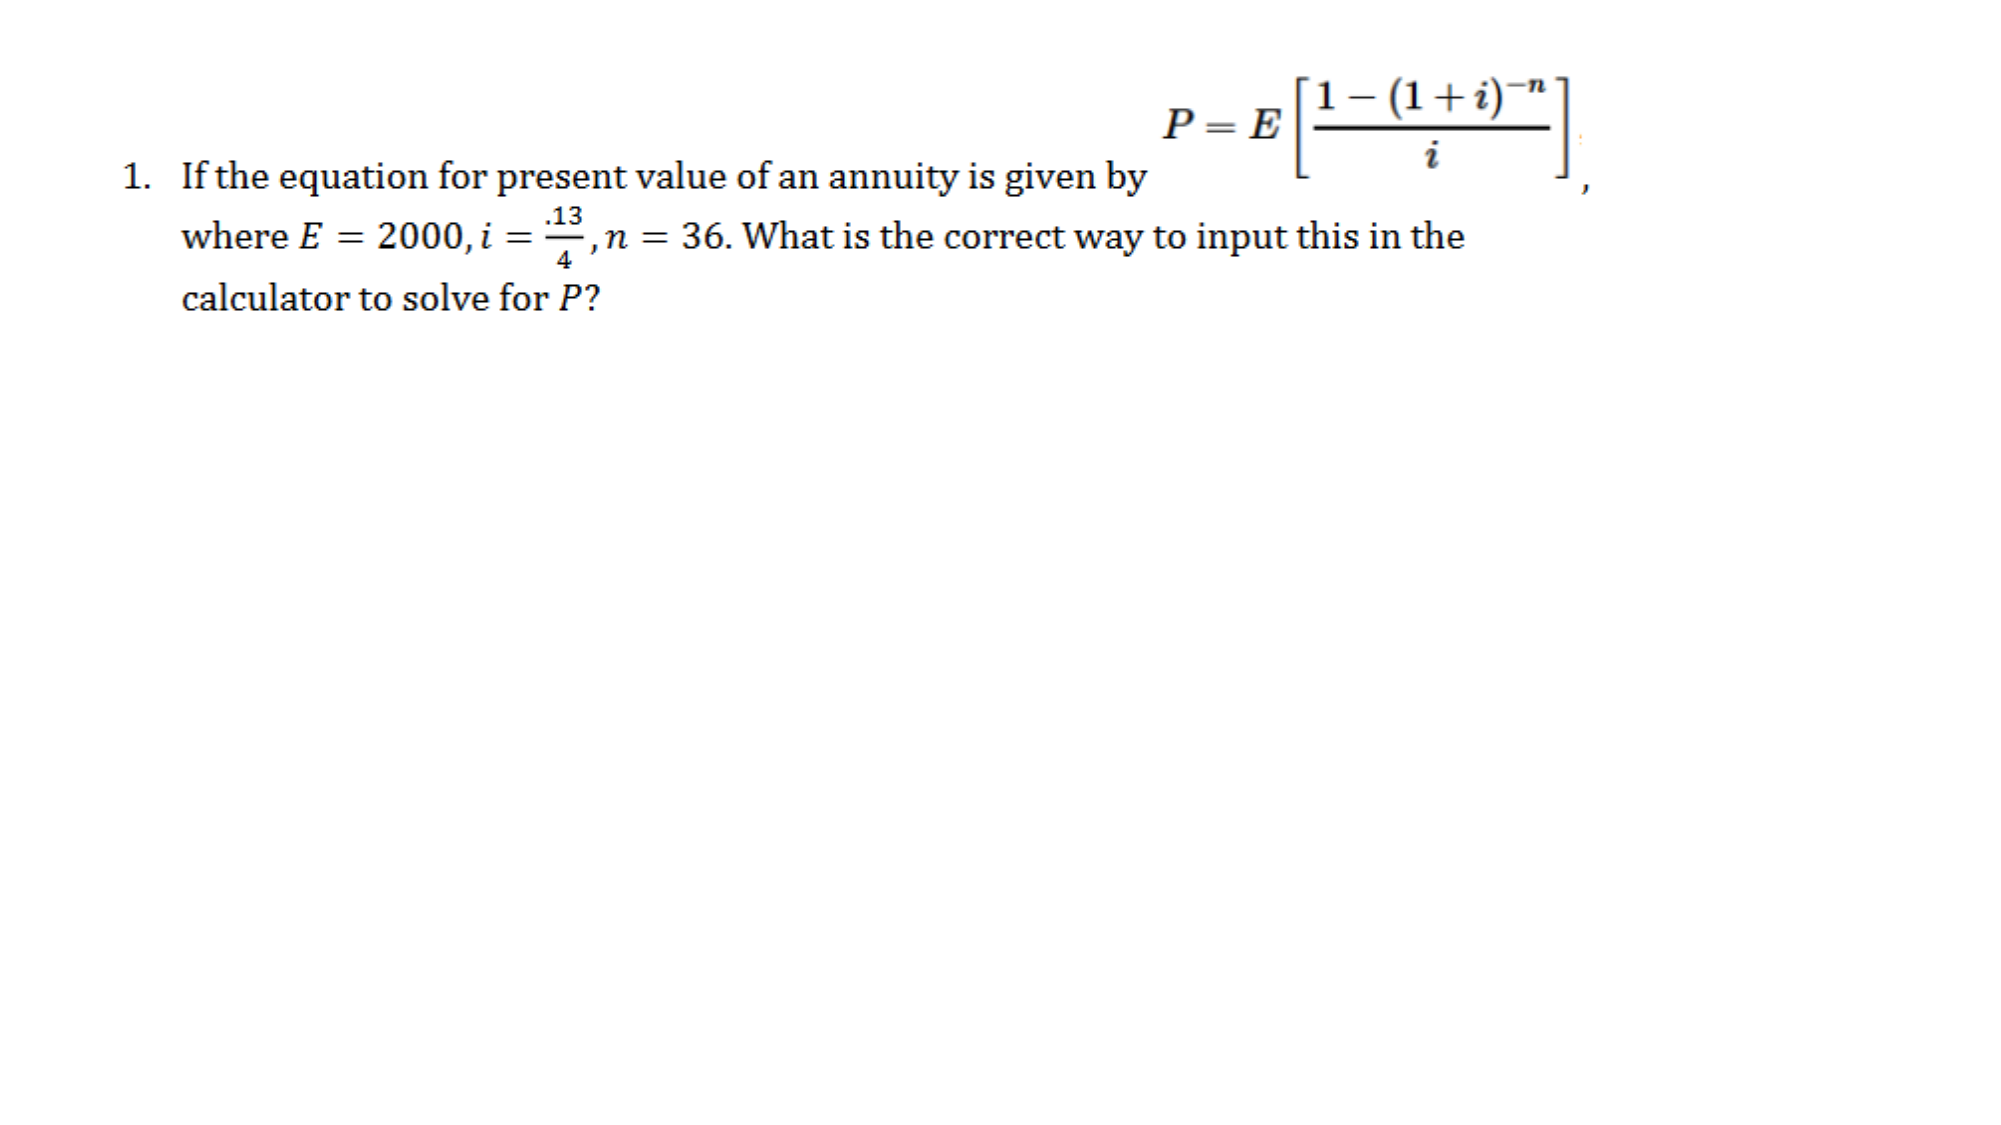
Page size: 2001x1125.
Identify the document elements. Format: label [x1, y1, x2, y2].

picture [66, 37, 1610, 405]
